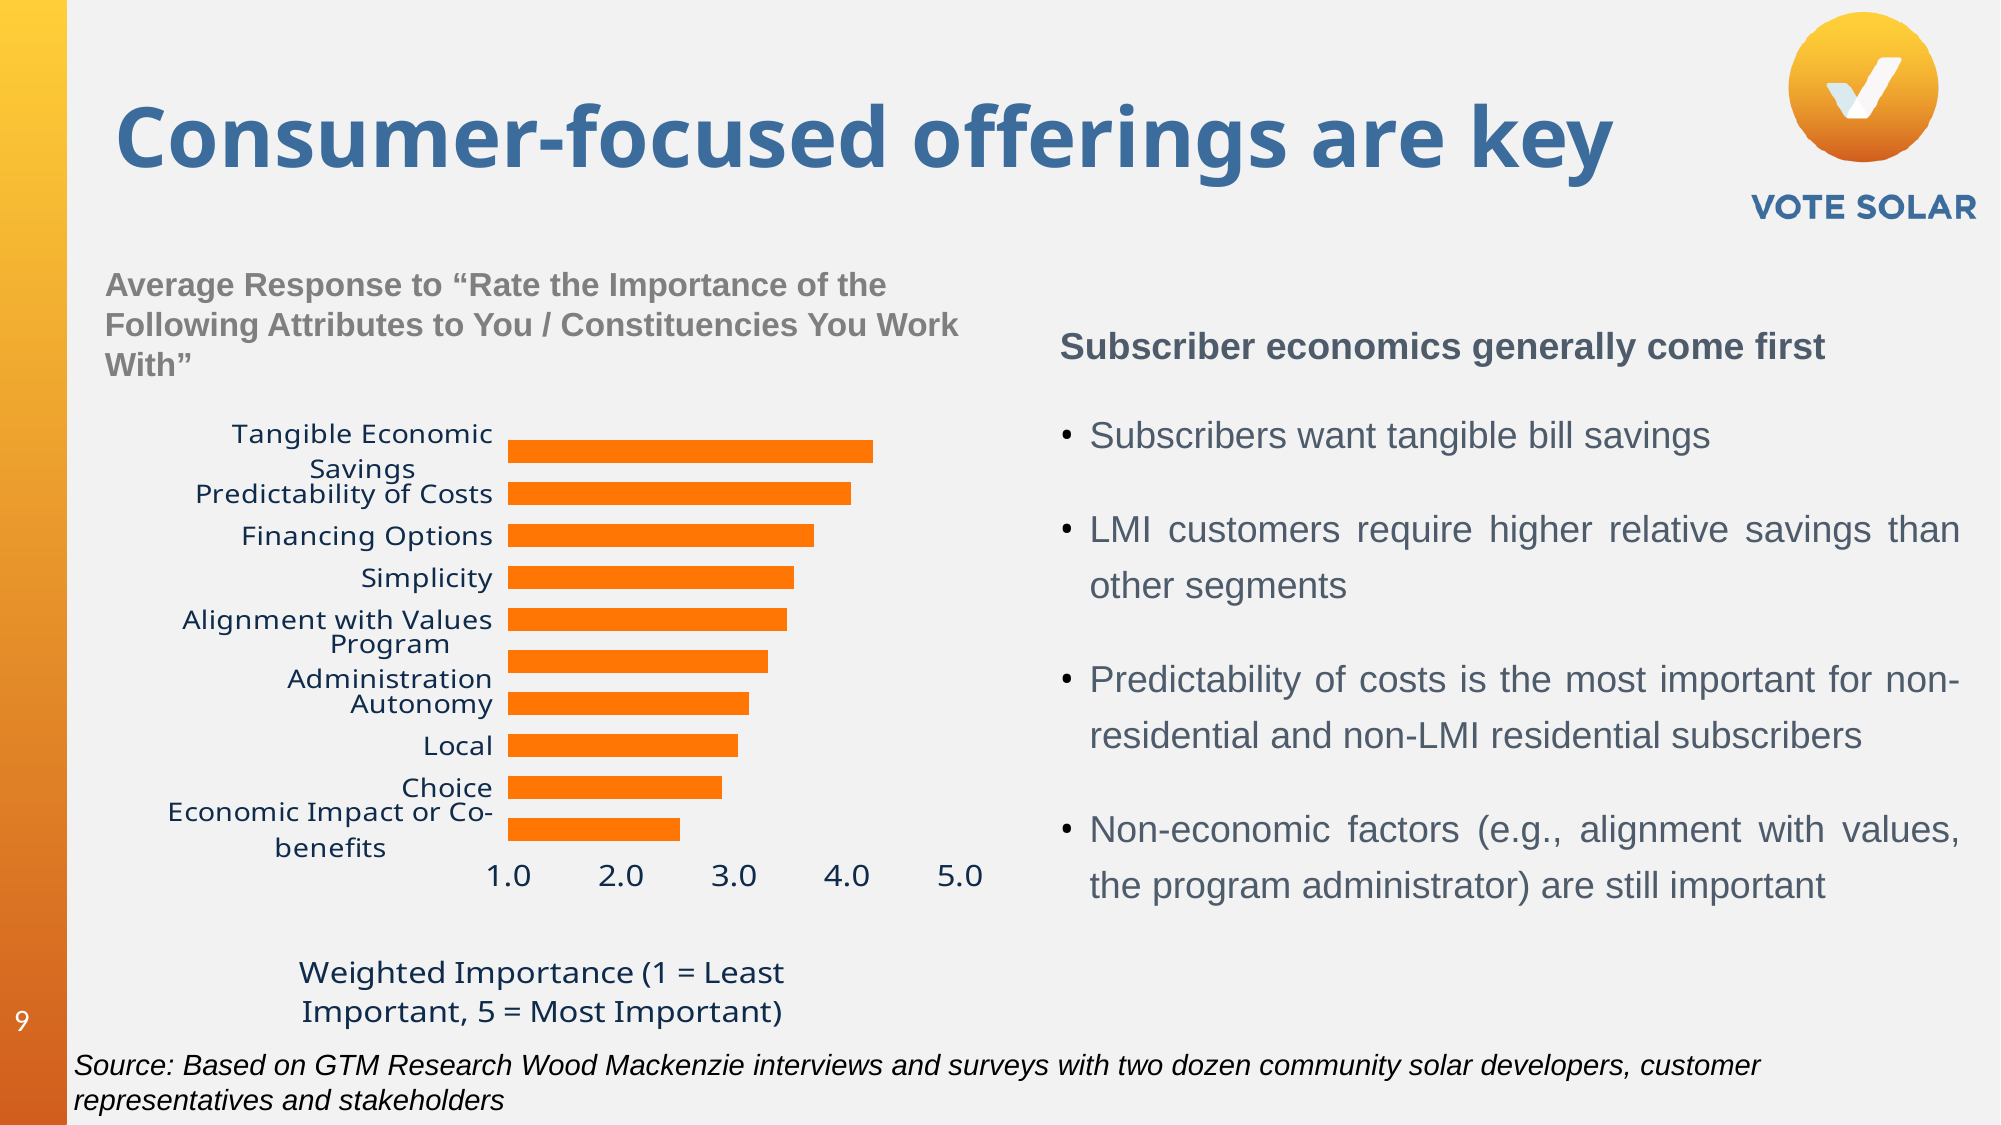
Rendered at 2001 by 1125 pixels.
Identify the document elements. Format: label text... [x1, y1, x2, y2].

text_box Subscriber economics generally come first Subscribers want tangible bill savings LMI customers require higher relative savings than other segments Predictability of costs is the most important for non-residential and non-LMI residential subscribers Non-economic factors (e.g., alignment with values, the program administrator) are still important [1045, 236, 1976, 981]
chart [166, 415, 986, 1040]
text_box Source: Based on GTM Research Wood Mackenzie interviews and surveys with two dozen community solar developers, customer representatives and stakeholders [59, 1039, 1976, 1124]
text_box Average Response to “Rate the Importance of the Following Attributes to You / Constituencies You Work With” [89, 255, 1018, 391]
text_box Consumer-focused offerings are key [99, 76, 1734, 265]
picture [1735, 12, 2000, 235]
